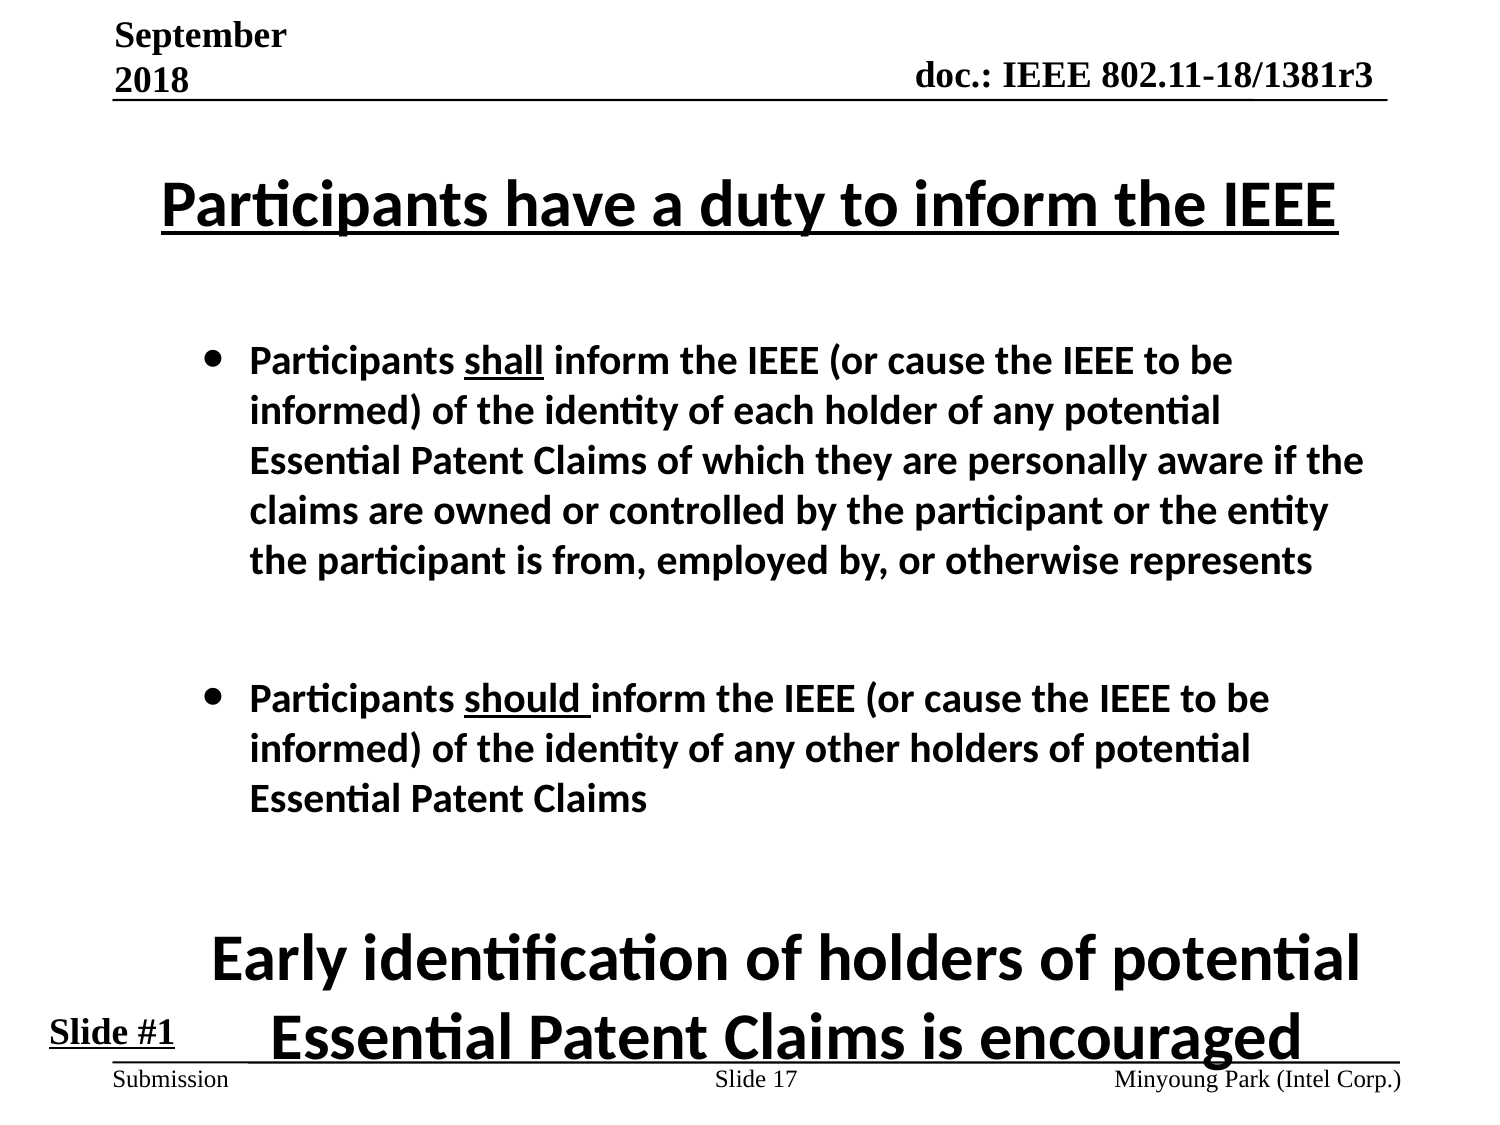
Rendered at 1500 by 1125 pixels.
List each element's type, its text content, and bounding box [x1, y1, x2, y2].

list Participants shall inform the IEEE (or cause the IEEE to be informed) of the identity of each holder of any potential Essential Patent Claims of which they are personally aware if the claims are owned or controlled by the participant or the entity the participant is from, employed by, or otherwise represents Participants should inform the IEEE (or cause the IEEE to be informed) of the identity of any other holders of potential Essential Patent Claims Early identification of holders of potential Essential Patent Claims is encouraged [112, 324, 1388, 1000]
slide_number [114, 54, 335, 101]
text_box Slide #1 [34, 999, 191, 1060]
slide_number Slide 17 [712, 1061, 800, 1093]
footer Minyoung Park (Intel Corp.) [949, 1061, 1402, 1093]
title Participants have a duty to inform the IEEE [112, 112, 1388, 288]
